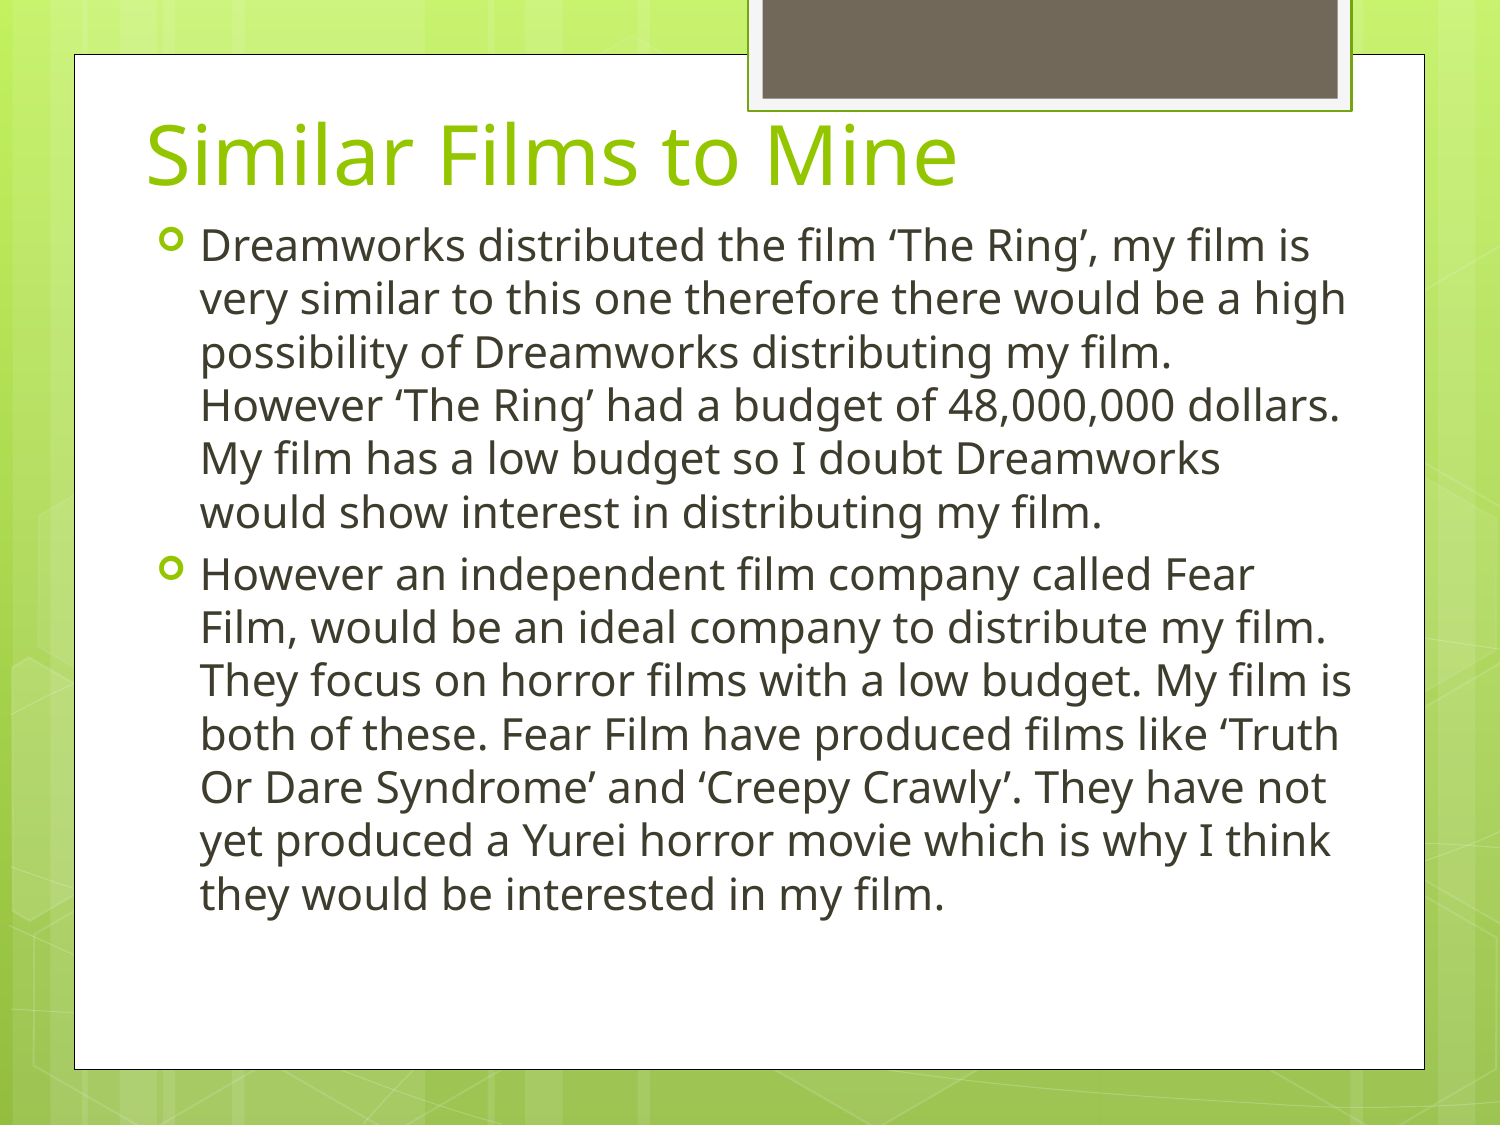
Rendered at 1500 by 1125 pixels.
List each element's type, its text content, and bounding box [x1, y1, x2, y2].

list Dreamworks distributed the film ‘The Ring’, my film is very similar to this one therefore there would be a high possibility of Dreamworks distributing my film. However ‘The Ring’ had a budget of 48,000,000 dollars. My film has a low budget so I doubt Dreamworks would show interest in distributing my film. However an independent film company called Fear Film, would be an ideal company to distribute my film. They focus on horror films with a low budget. My film is both of these. Fear Film have produced films like ‘Truth Or Dare Syndrome’ and ‘Creepy Crawly’. They have not yet produced a Yurei horror movie which is why I think they would be interested in my film. [130, 209, 1374, 1008]
title Similar Films to Mine [130, 22, 1283, 209]
